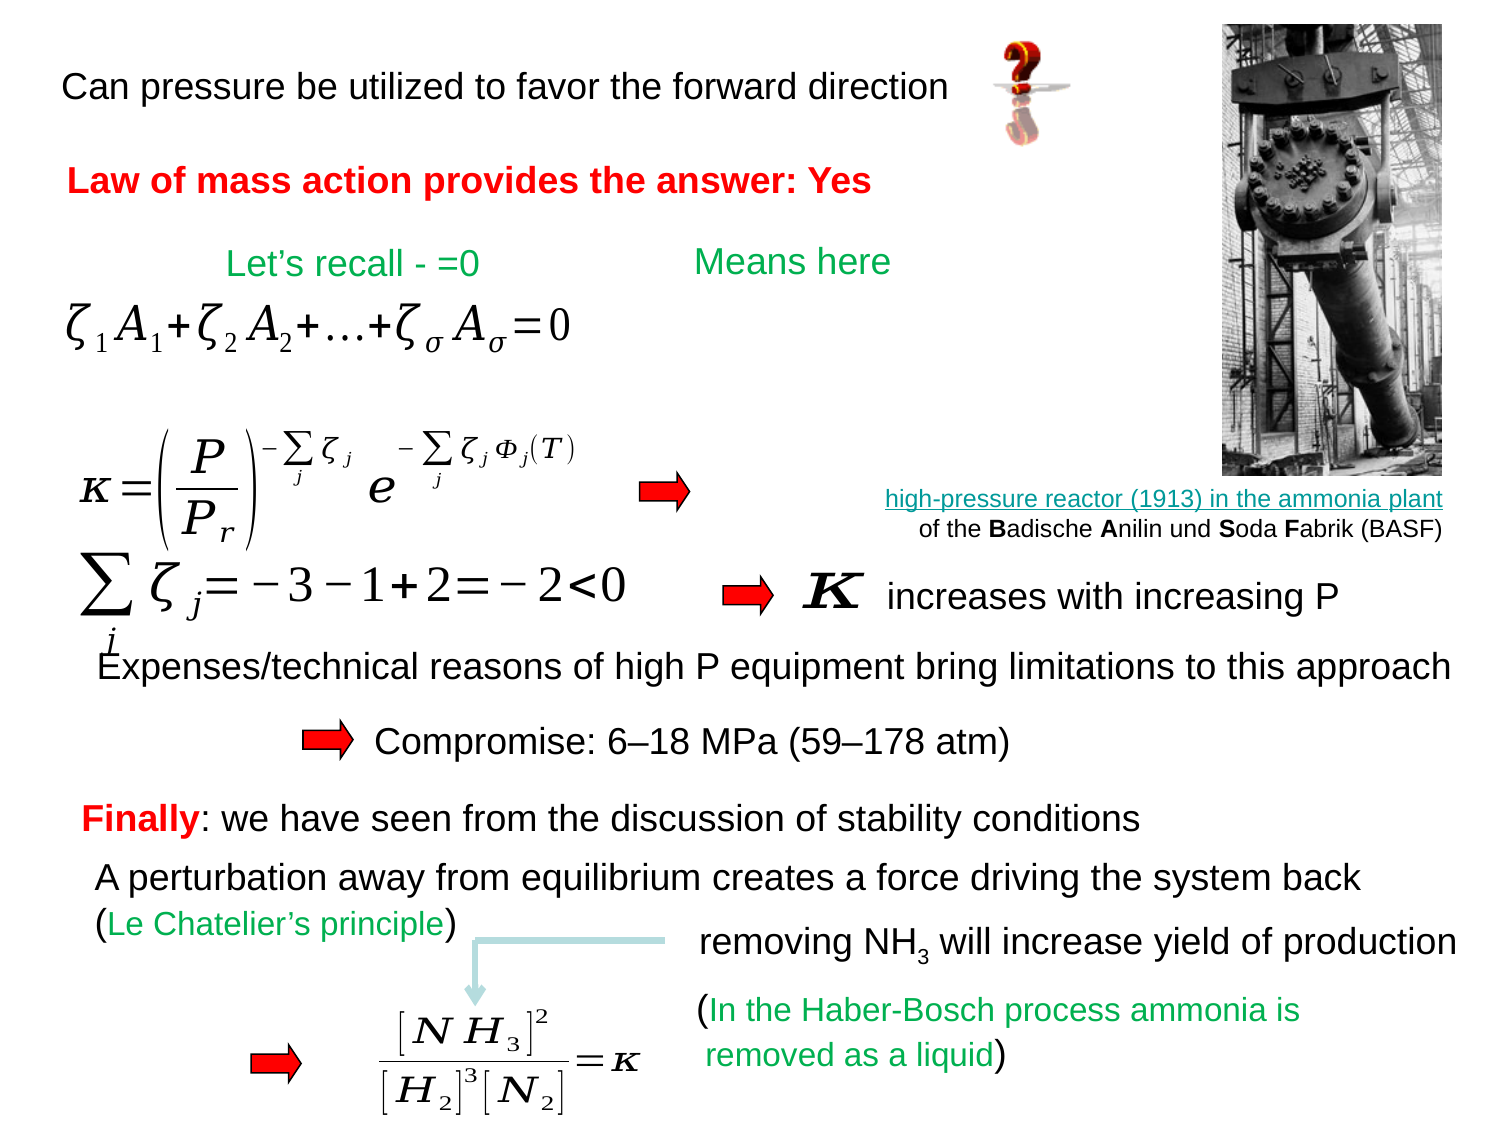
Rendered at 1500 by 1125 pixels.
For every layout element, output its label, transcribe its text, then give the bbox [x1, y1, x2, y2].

text_box [251, 1044, 302, 1083]
text_box high-pressure reactor (1913) in the ammonia plant of the Badische Anilin und Soda Fabrik (BASF) [870, 474, 1458, 550]
text_box Can pressure be utilized to favor the forward direction [46, 54, 957, 115]
text_box Compromise: 6–18 MPa (59–178 atm) [359, 709, 1037, 770]
text_box (In the Haber-Bosch process ammonia is removed as a liquid) [681, 976, 1471, 1081]
text_box Law of mass action provides the answer: Yes [52, 148, 899, 209]
text_box [303, 720, 354, 759]
text_box increases with increasing P [872, 564, 1356, 625]
text_box removing NH3 will increase yield of production [684, 910, 1473, 977]
text_box Expenses/technical reasons of high P equipment bring limitations to this approach [81, 634, 1478, 695]
text_box A perturbation away from equilibrium creates a force driving the system back (Le Chatelier’s principle) [79, 845, 1377, 951]
text_box [639, 472, 690, 511]
text_box [723, 576, 774, 615]
picture [1222, 24, 1442, 476]
picture [962, 32, 1080, 150]
text_box Finally: we have seen from the discussion of stability conditions [66, 786, 1156, 847]
